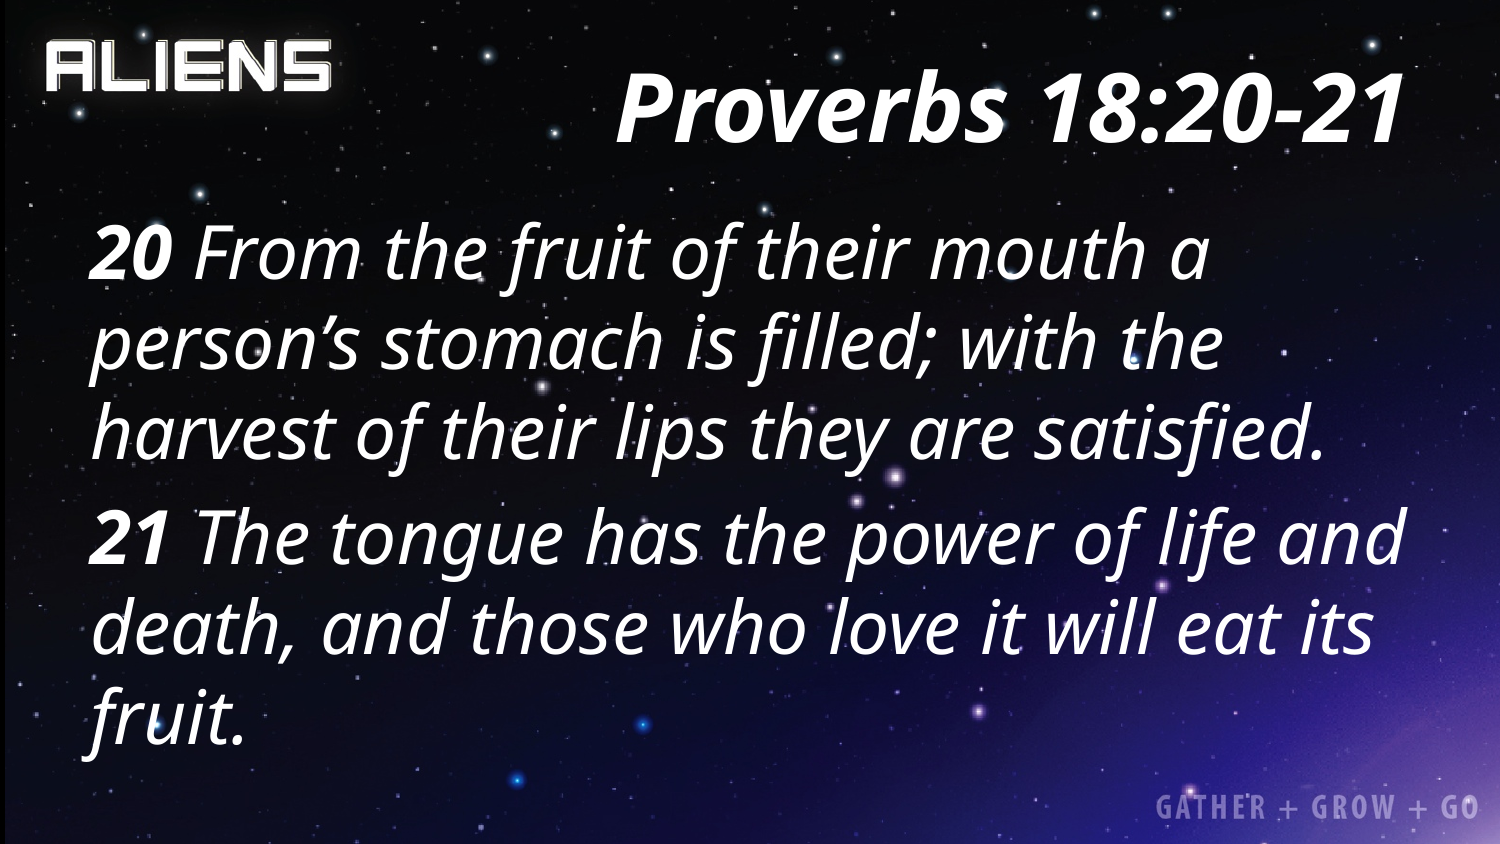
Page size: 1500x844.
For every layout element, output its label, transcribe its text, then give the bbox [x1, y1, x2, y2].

list 20 From the fruit of their mouth a person’s stomach is filled; with the harvest of their lips they are satisfied. 21 The tongue has the power of life and death, and those who love it will eat its fruit. [75, 196, 1425, 754]
title Proverbs 18:20-21 [75, 33, 1425, 175]
picture [5, 0, 1500, 844]
